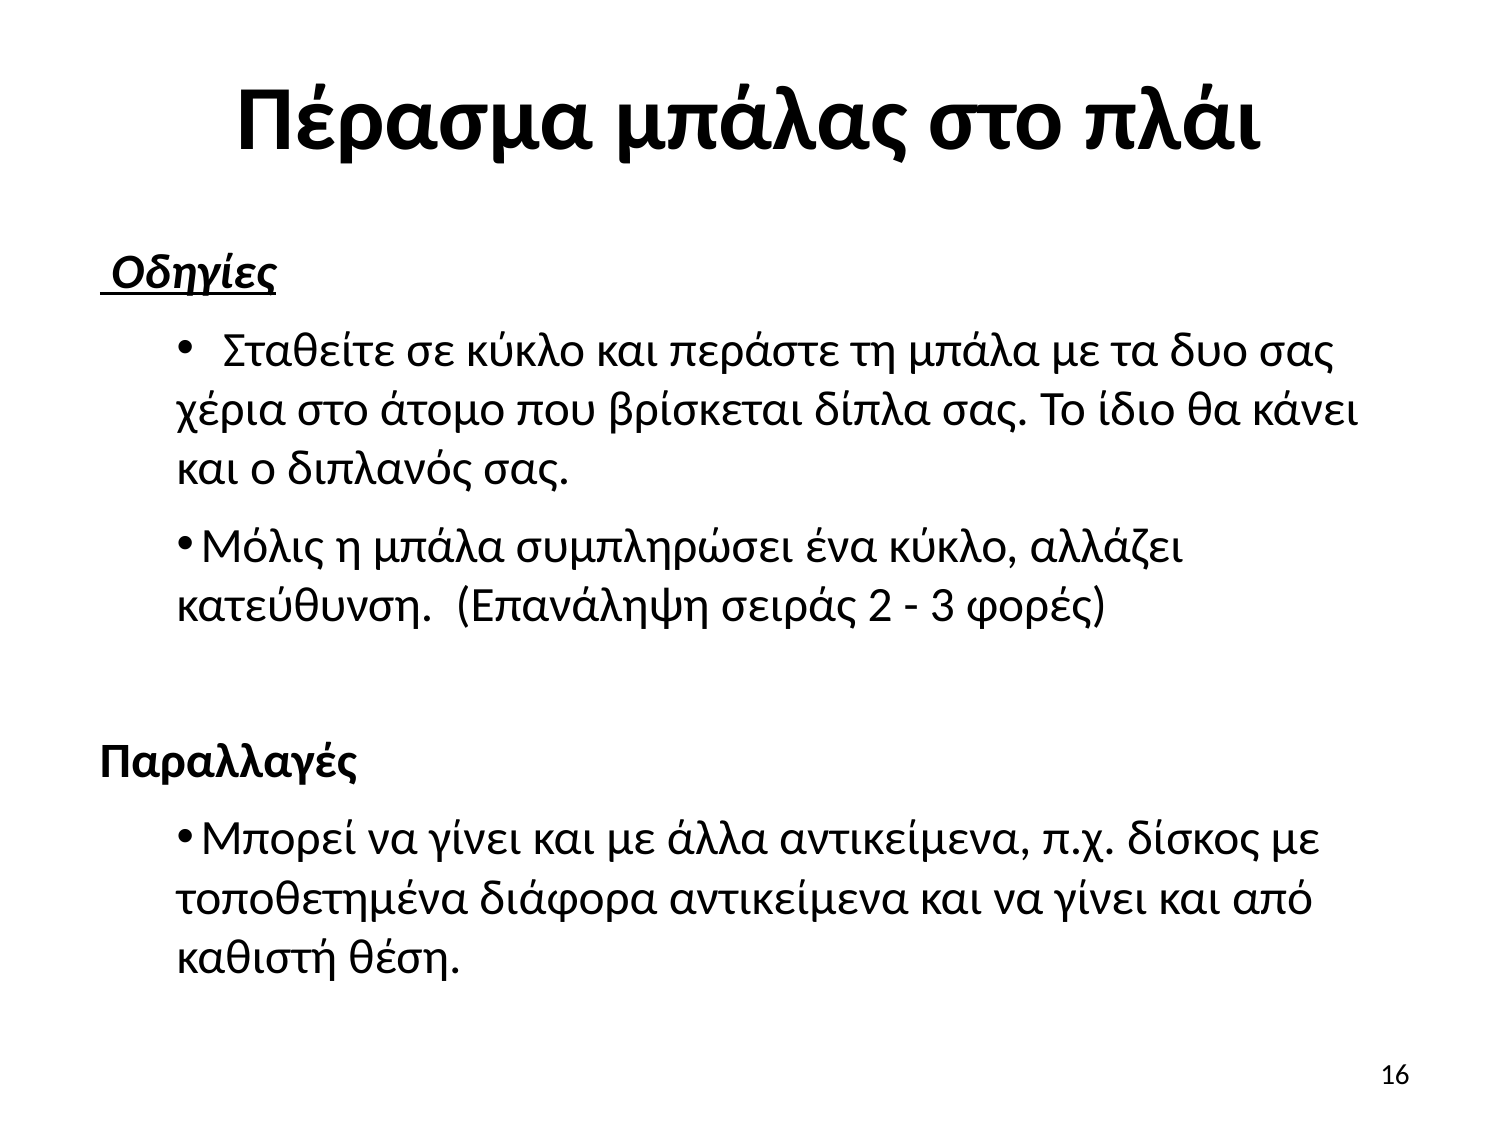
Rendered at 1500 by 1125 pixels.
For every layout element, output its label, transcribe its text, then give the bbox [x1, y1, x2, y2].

slide_number 16 [1074, 1042, 1425, 1103]
title Πέρασμα μπάλας στο πλάι [75, 19, 1425, 207]
list Οδηγίες Σταθείτε σε κύκλο και περάστε τη μπάλα με τα δυο σας χέρια στο άτομο που βρίσκεται δίπλα σας. Το ίδιο θα κάνει και ο διπλανός σας. Μόλις η μπάλα συμπληρώσει ένα κύκλο, αλλάζει κατεύθυνση. (Επανάληψη σειράς 2 - 3 φορές) Παραλλαγές Μπορεί να γίνει και με άλλα αντικείμενα, π.χ. δίσκος με τοποθετημένα διάφορα αντικείμενα και να γίνει και από καθιστή θέση. [85, 231, 1436, 1000]
